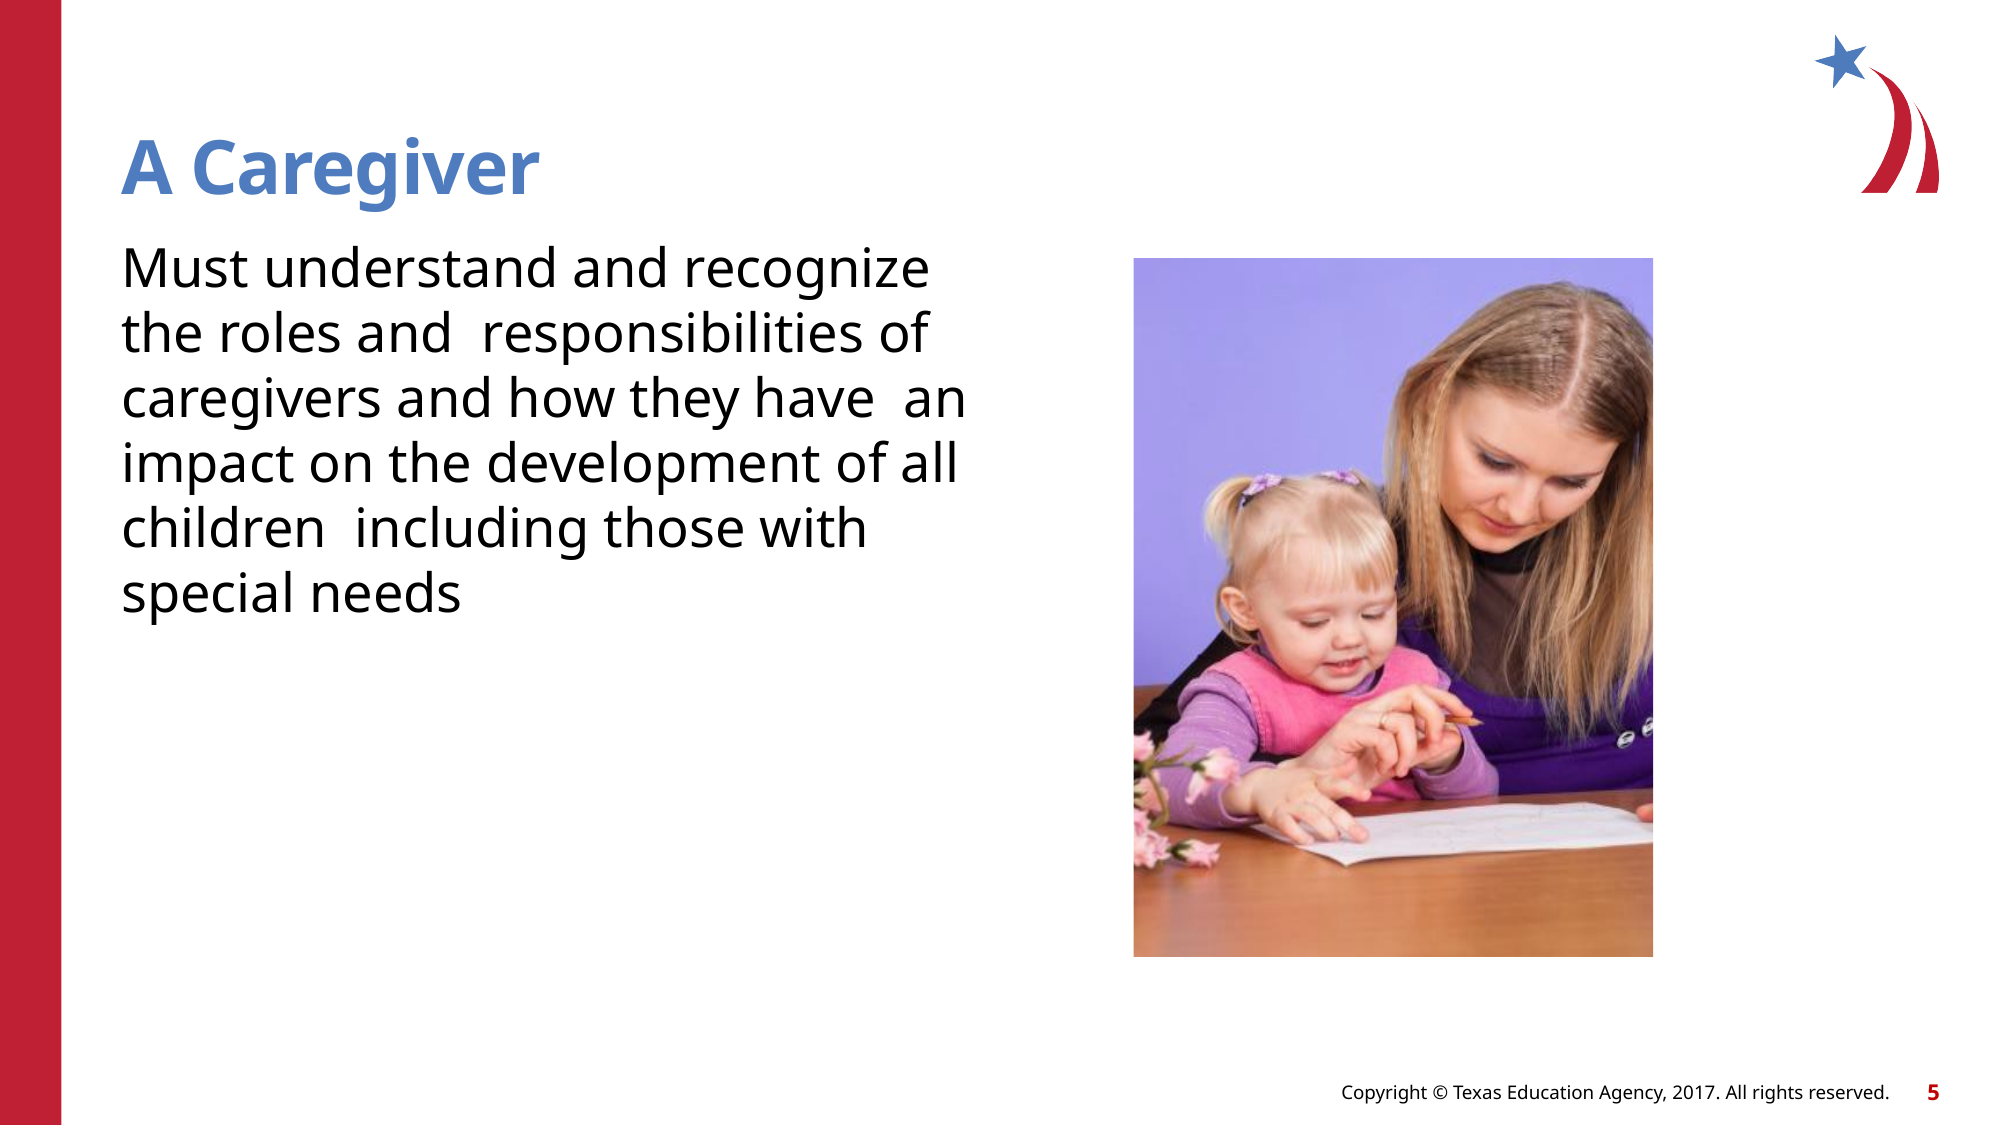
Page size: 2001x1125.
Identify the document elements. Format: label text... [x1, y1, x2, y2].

title A Caregiver [121, 66, 1772, 211]
text_box [1133, 258, 1654, 957]
picture [1814, 34, 1939, 193]
list Must understand and recognize the roles and responsibilities of caregivers and how they have an impact on the development of all children including those with special needs [121, 233, 1000, 1010]
